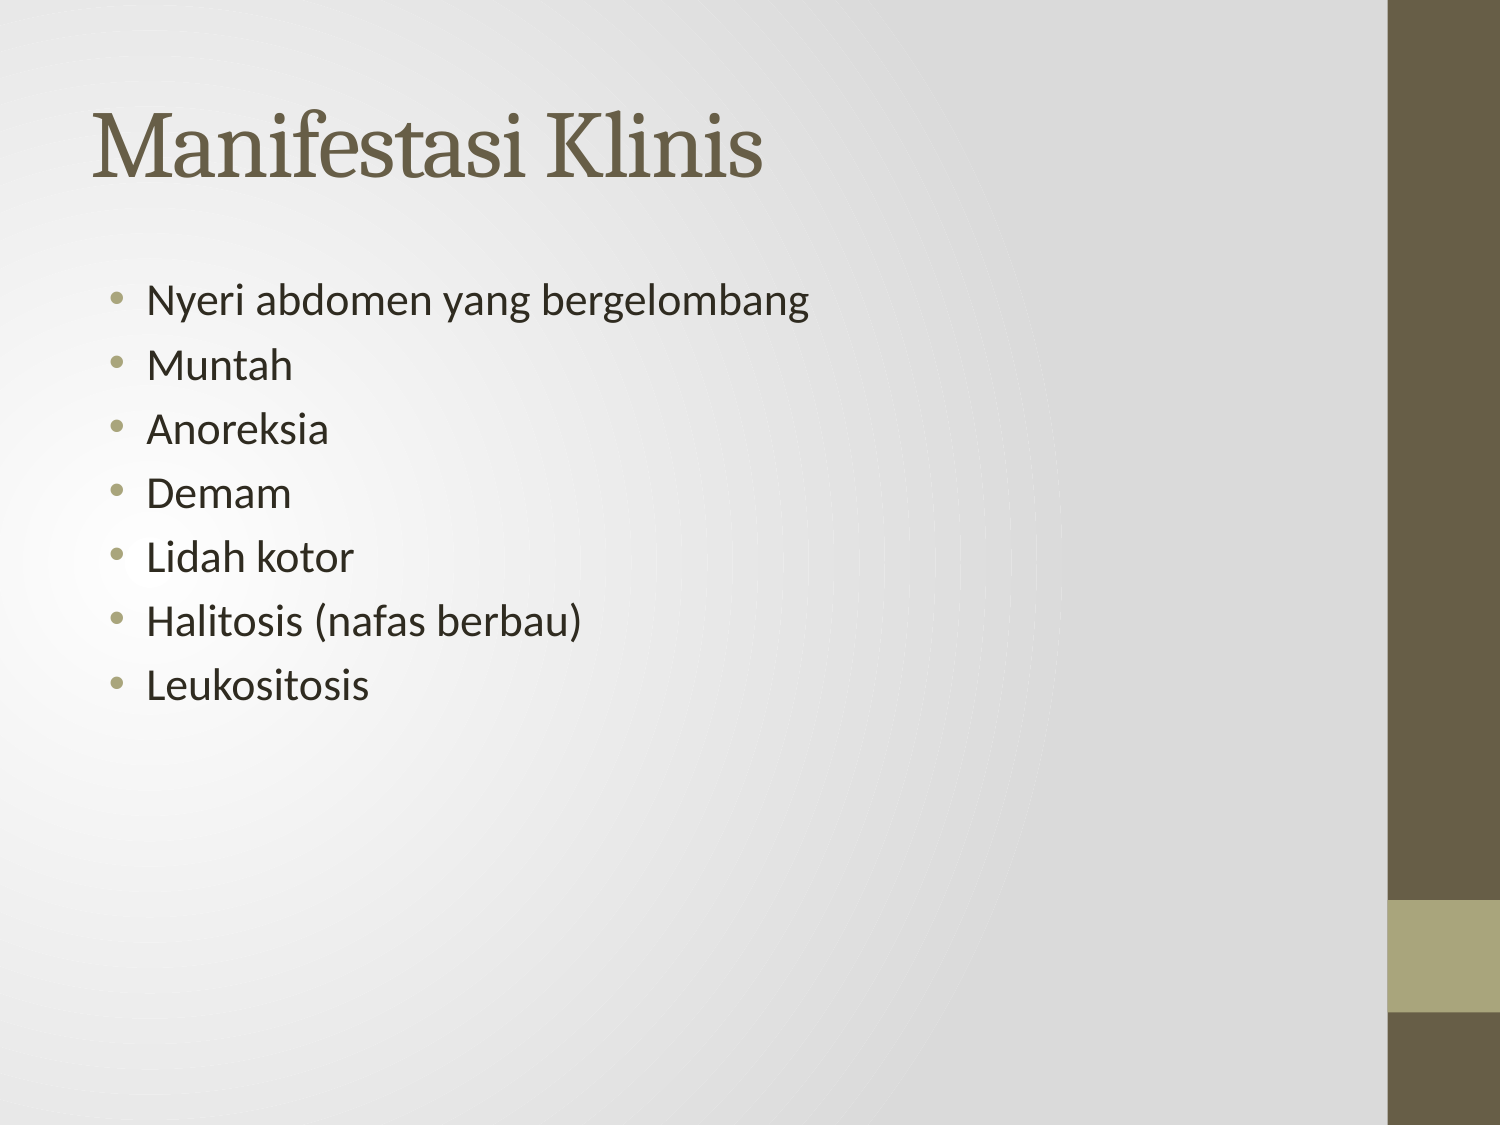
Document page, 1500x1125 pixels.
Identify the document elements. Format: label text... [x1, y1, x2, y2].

title Manifestasi Klinis [75, 45, 1325, 233]
list Nyeri abdomen yang bergelombang Muntah Anoreksia Demam Lidah kotor Halitosis (nafas berbau) Leukositosis [75, 262, 1325, 1050]
